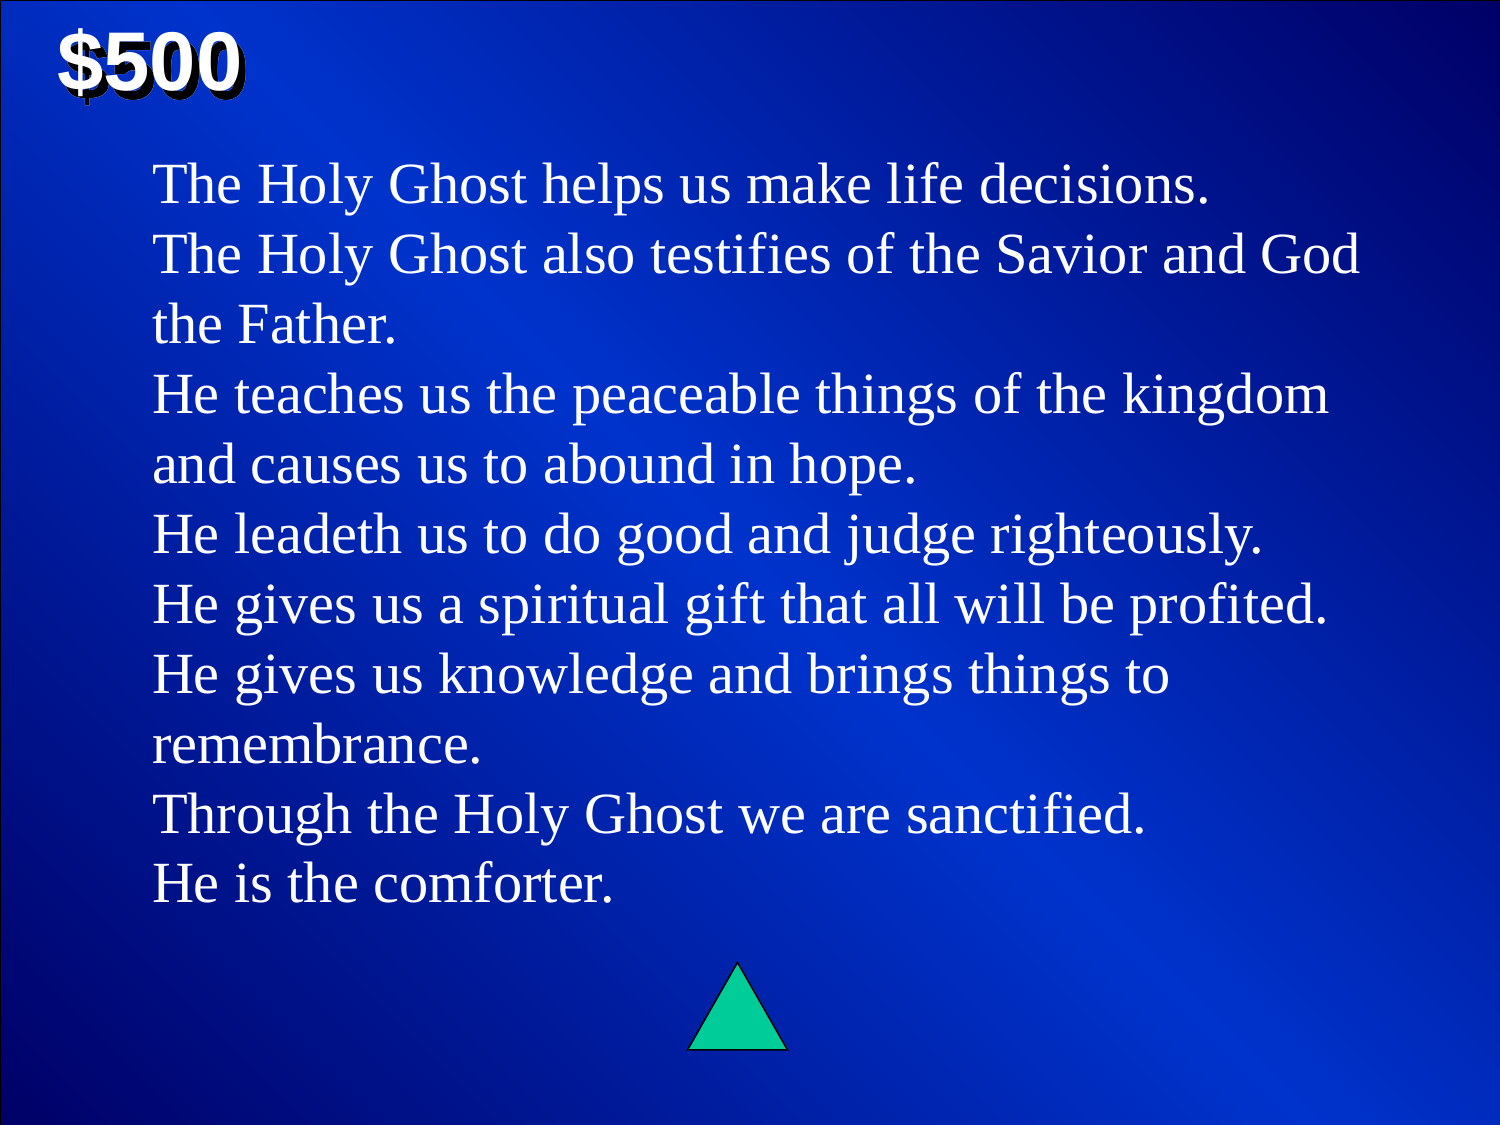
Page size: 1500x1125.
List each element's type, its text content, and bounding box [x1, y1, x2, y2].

text_box $500 [0, 0, 300, 115]
text_box [0, 0, 1500, 1125]
text_box [687, 962, 788, 1050]
text_box The Holy Ghost helps us make life decisions. The Holy Ghost also testifies of the Savior and God the Father. He teaches us the peaceable things of the kingdom and causes us to abound in hope. He leadeth us to do good and judge righteously. He gives us a spiritual gift that all will be profited. He gives us knowledge and brings things to remembrance. Through the Holy Ghost we are sanctified. He is the comforter. [137, 137, 1400, 922]
